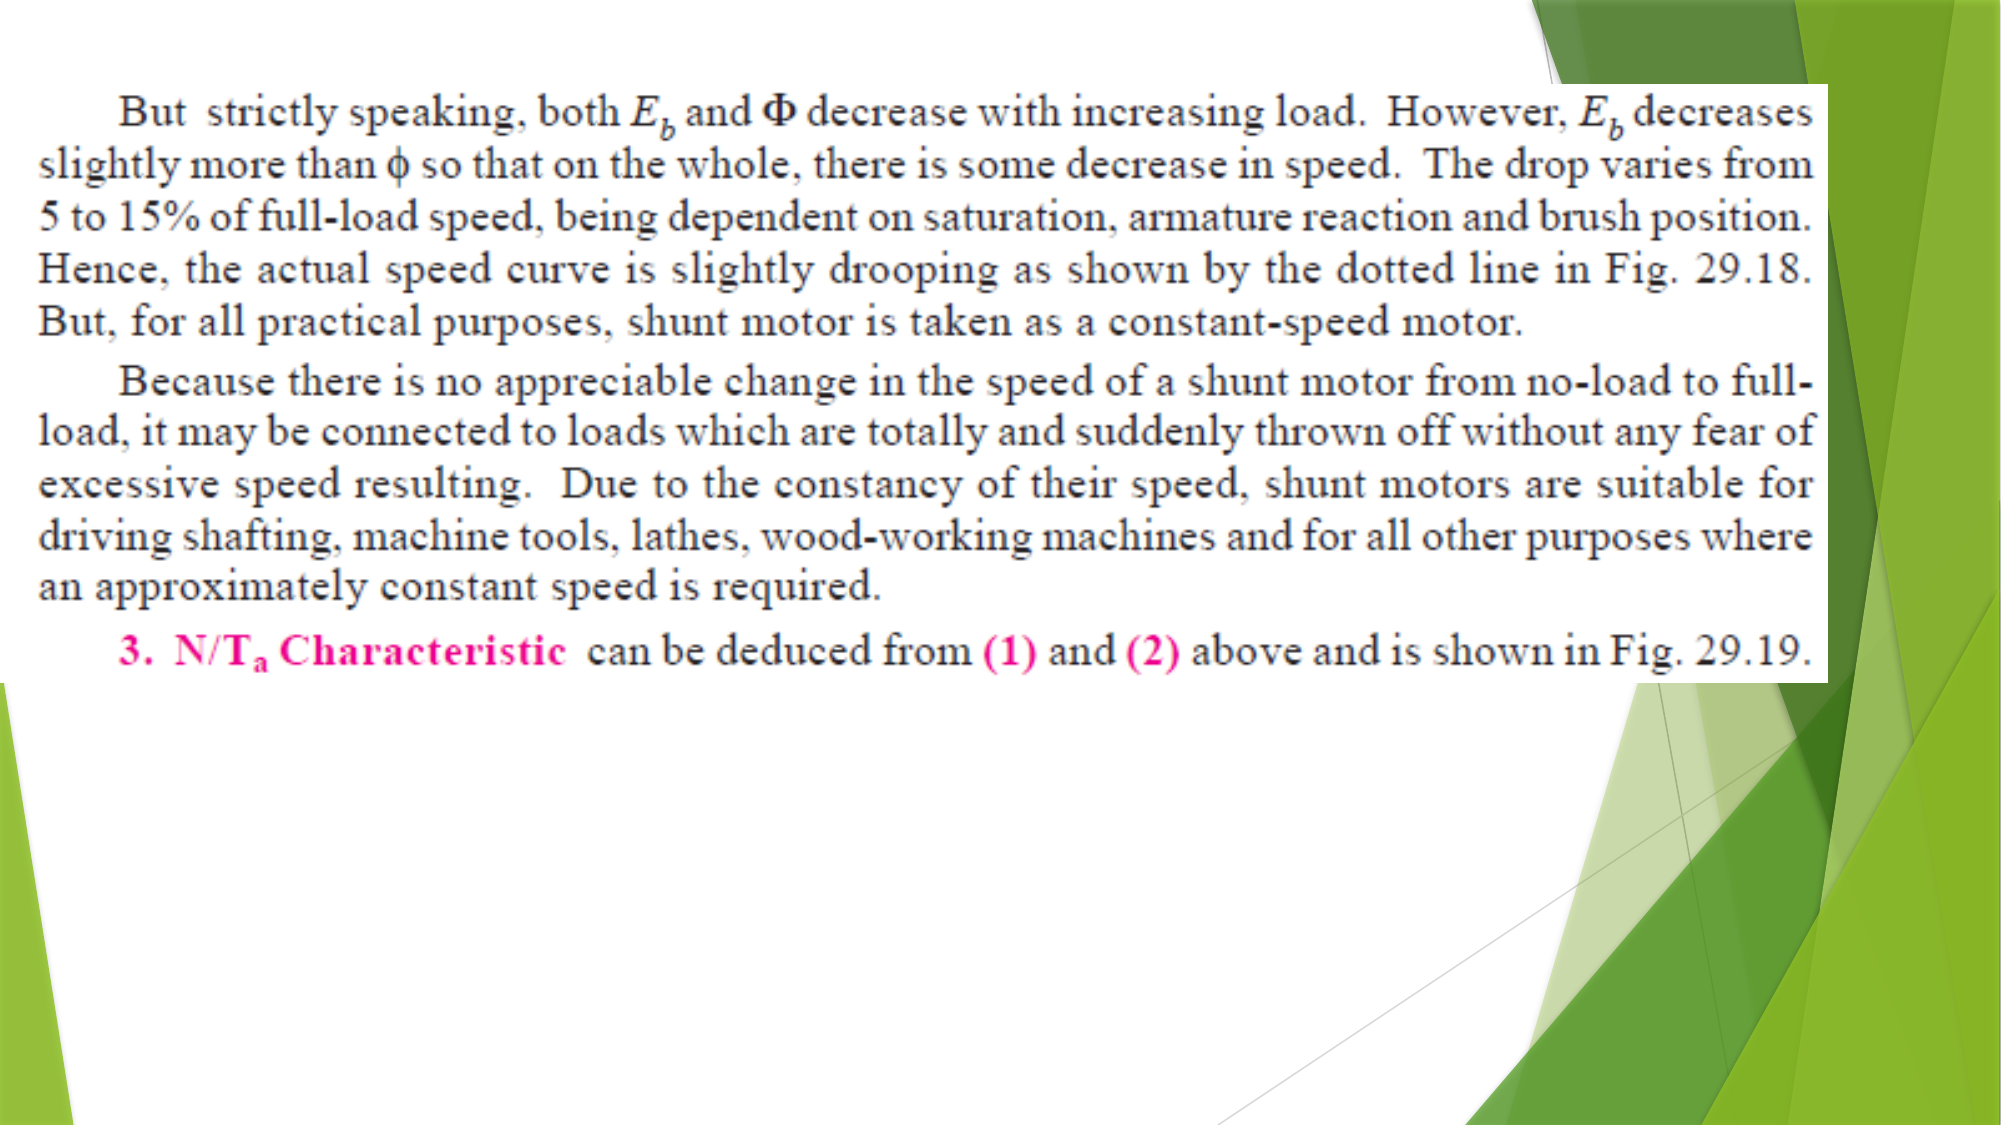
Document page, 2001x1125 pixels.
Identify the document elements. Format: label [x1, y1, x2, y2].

list [0, 84, 1828, 684]
